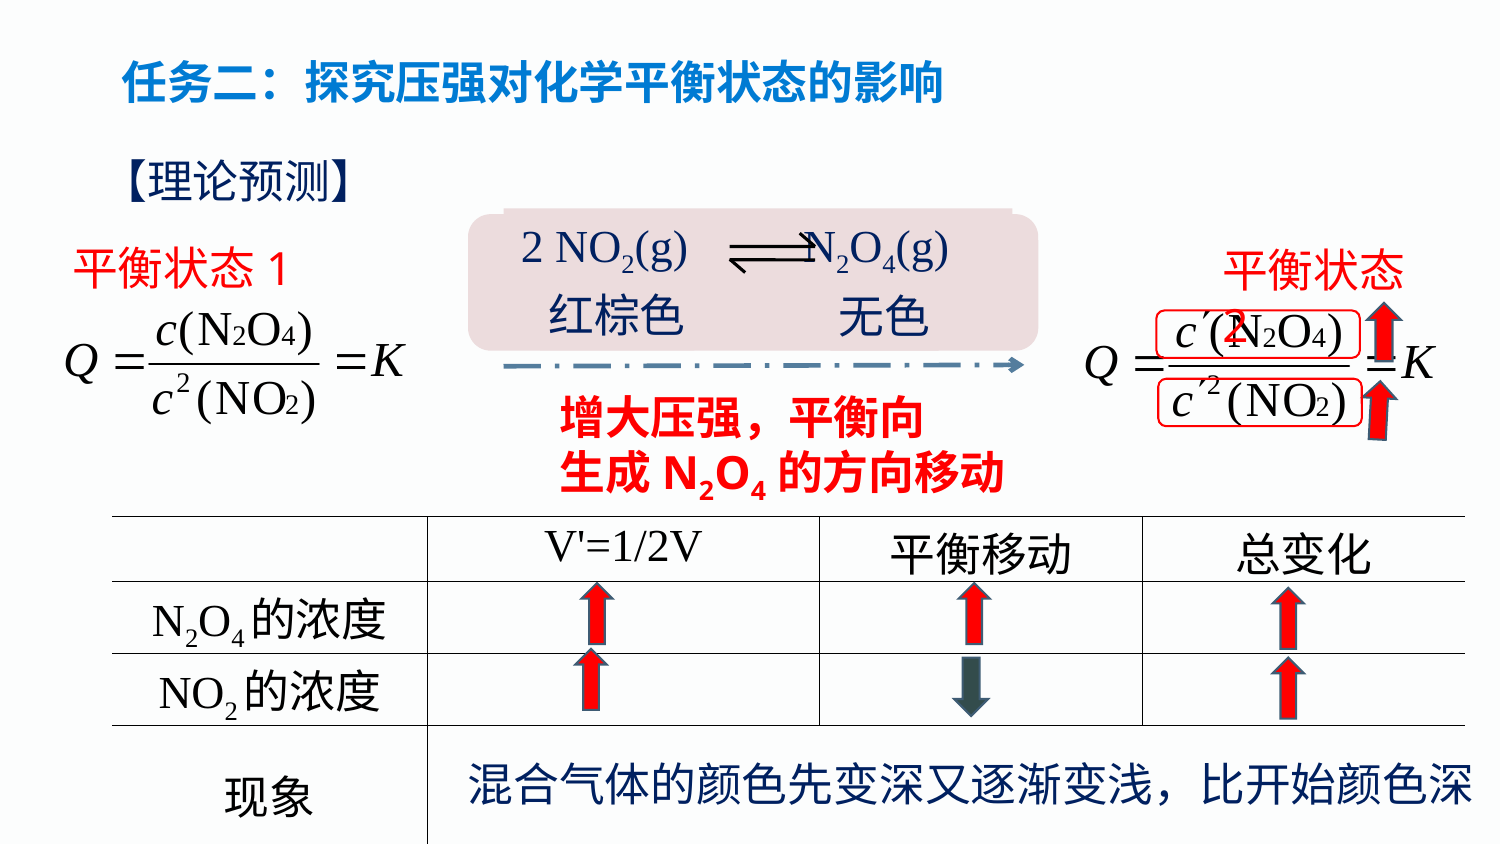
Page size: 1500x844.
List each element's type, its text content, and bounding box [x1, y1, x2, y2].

table_header 总变化 [1143, 517, 1465, 581]
table_header [112, 517, 427, 581]
text_box 【理论预测】 [86, 117, 519, 216]
table_cell [1143, 582, 1465, 653]
text_box [1367, 436, 1387, 441]
table_cell [428, 654, 819, 725]
table_cell [820, 582, 1142, 653]
table_header V'=1/2V [428, 517, 819, 581]
table_cell [1143, 654, 1465, 725]
table_cell [428, 582, 819, 653]
table_cell 现象 [112, 726, 427, 844]
text_box 任务二：探究压强对化学平衡状态的影响 [113, 45, 954, 118]
text_box 平衡状态1 [57, 232, 379, 299]
text_box 混合气体的颜色先变深又逐渐变浅，比开始颜色深 [453, 734, 1490, 818]
table_cell N2O4的浓度 [112, 582, 427, 653]
table_cell [820, 654, 1142, 725]
text_box [1270, 586, 1307, 650]
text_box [467, 211, 1039, 351]
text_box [1077, 301, 1447, 436]
table_cell NO2的浓度 [112, 654, 427, 725]
table_header 平衡移动 [820, 517, 1142, 581]
table_cell [428, 726, 1465, 844]
text_box [1270, 656, 1307, 720]
text_box [951, 656, 991, 718]
text_box [956, 581, 993, 646]
text_box 平衡状态2 [1207, 234, 1452, 360]
text_box [572, 647, 610, 711]
text_box [578, 581, 616, 646]
text_box 增大压强，平衡向 生成N2O4的方向移动 [544, 381, 1032, 514]
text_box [57, 299, 419, 434]
